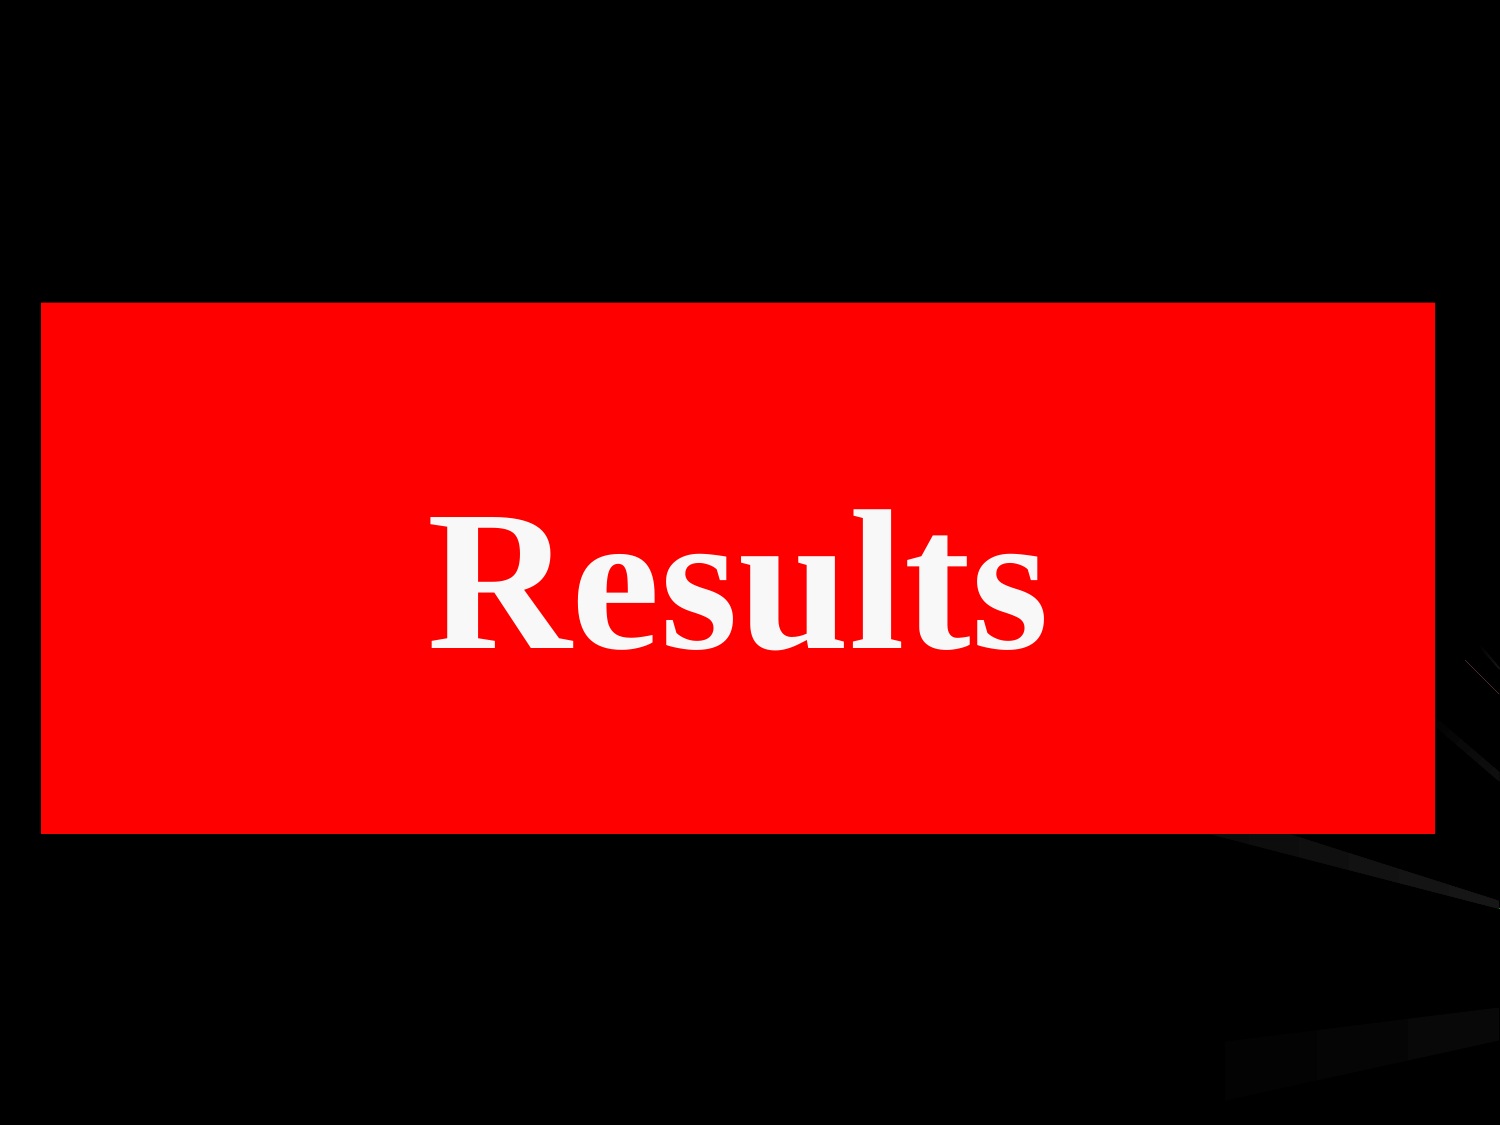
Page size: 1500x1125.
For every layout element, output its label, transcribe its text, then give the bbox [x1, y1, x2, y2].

text_box Results [41, 302, 1436, 834]
